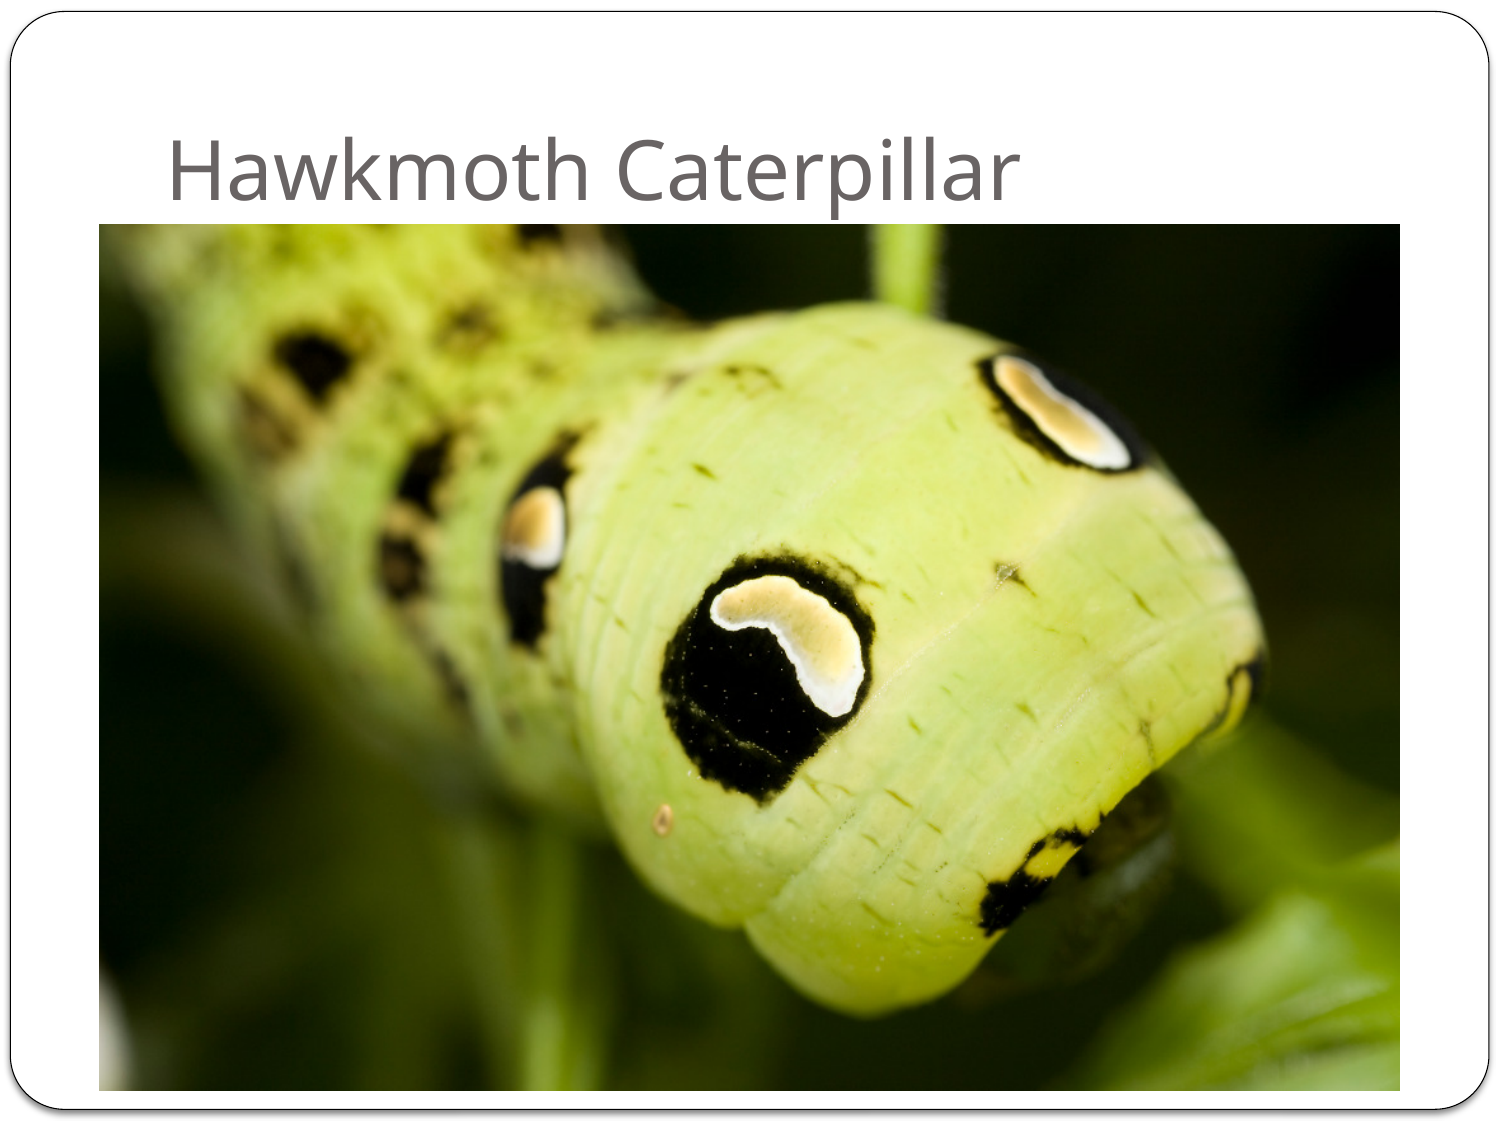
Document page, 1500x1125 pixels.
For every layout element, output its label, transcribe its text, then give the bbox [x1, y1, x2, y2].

picture [99, 224, 1401, 1092]
title Hawkmoth Caterpillar [149, 44, 1426, 233]
